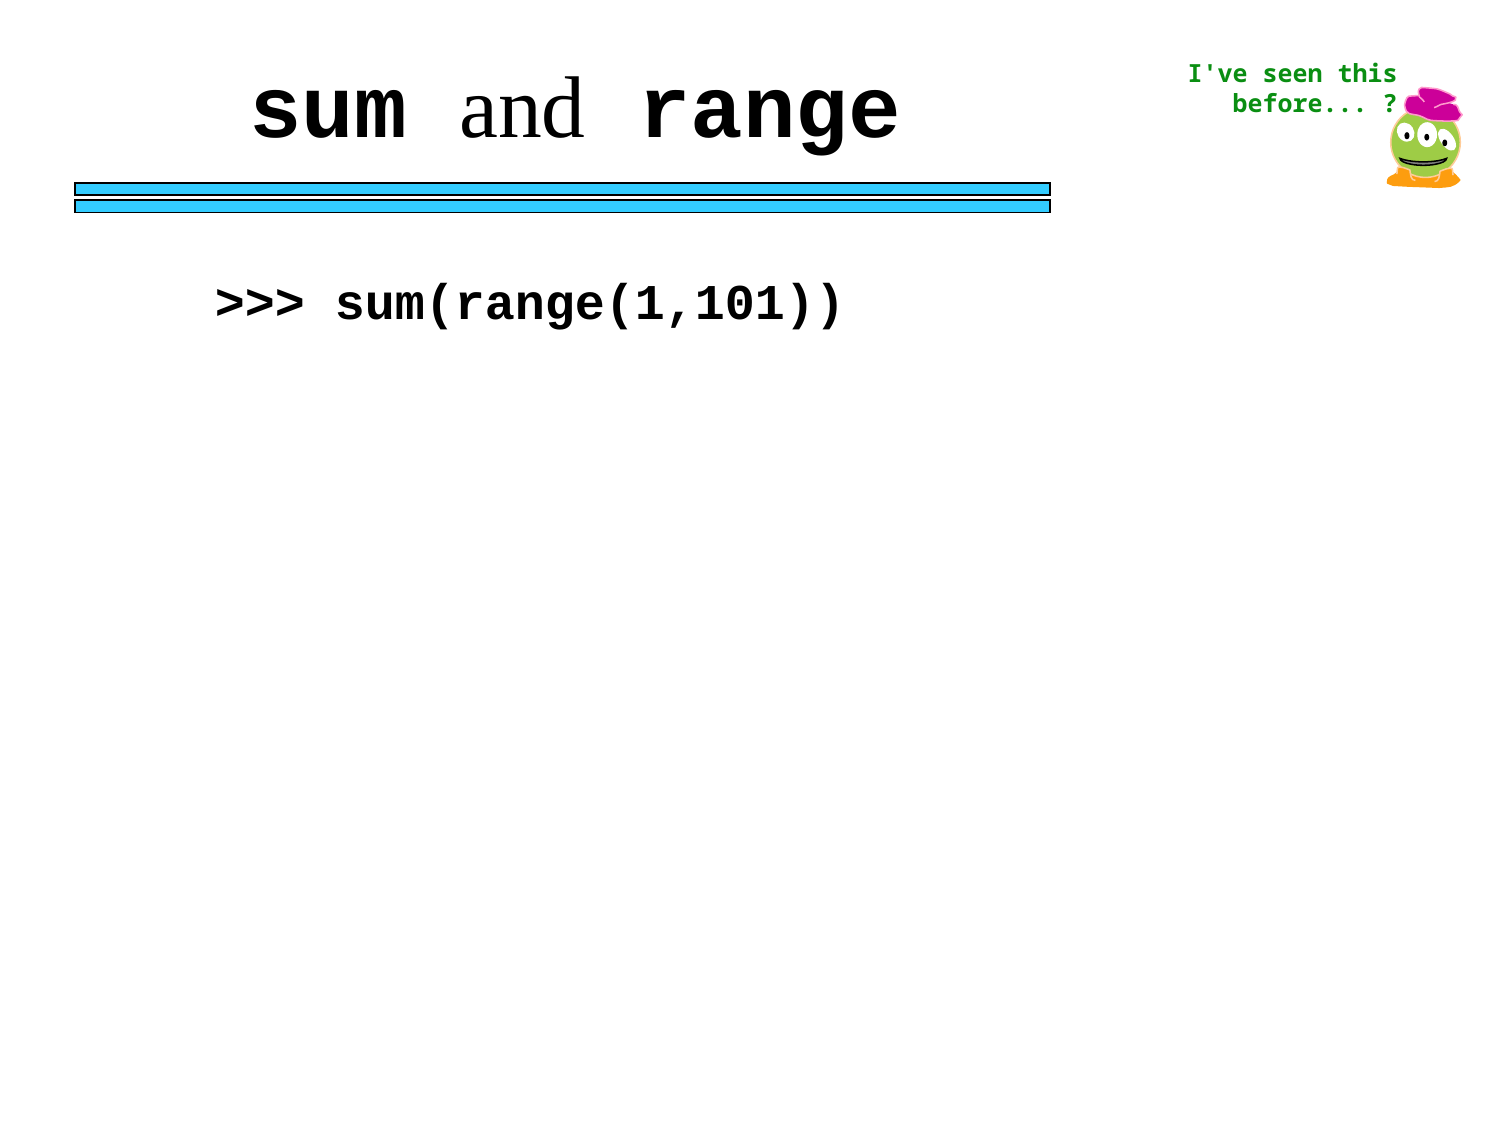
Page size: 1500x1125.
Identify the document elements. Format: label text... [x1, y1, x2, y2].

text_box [74, 182, 1051, 213]
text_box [1387, 87, 1463, 188]
text_box >>> sum(range(1,101)) [200, 262, 913, 338]
text_box I've seen this before... ? [1037, 49, 1413, 125]
text_box sum and range [62, 42, 1088, 163]
